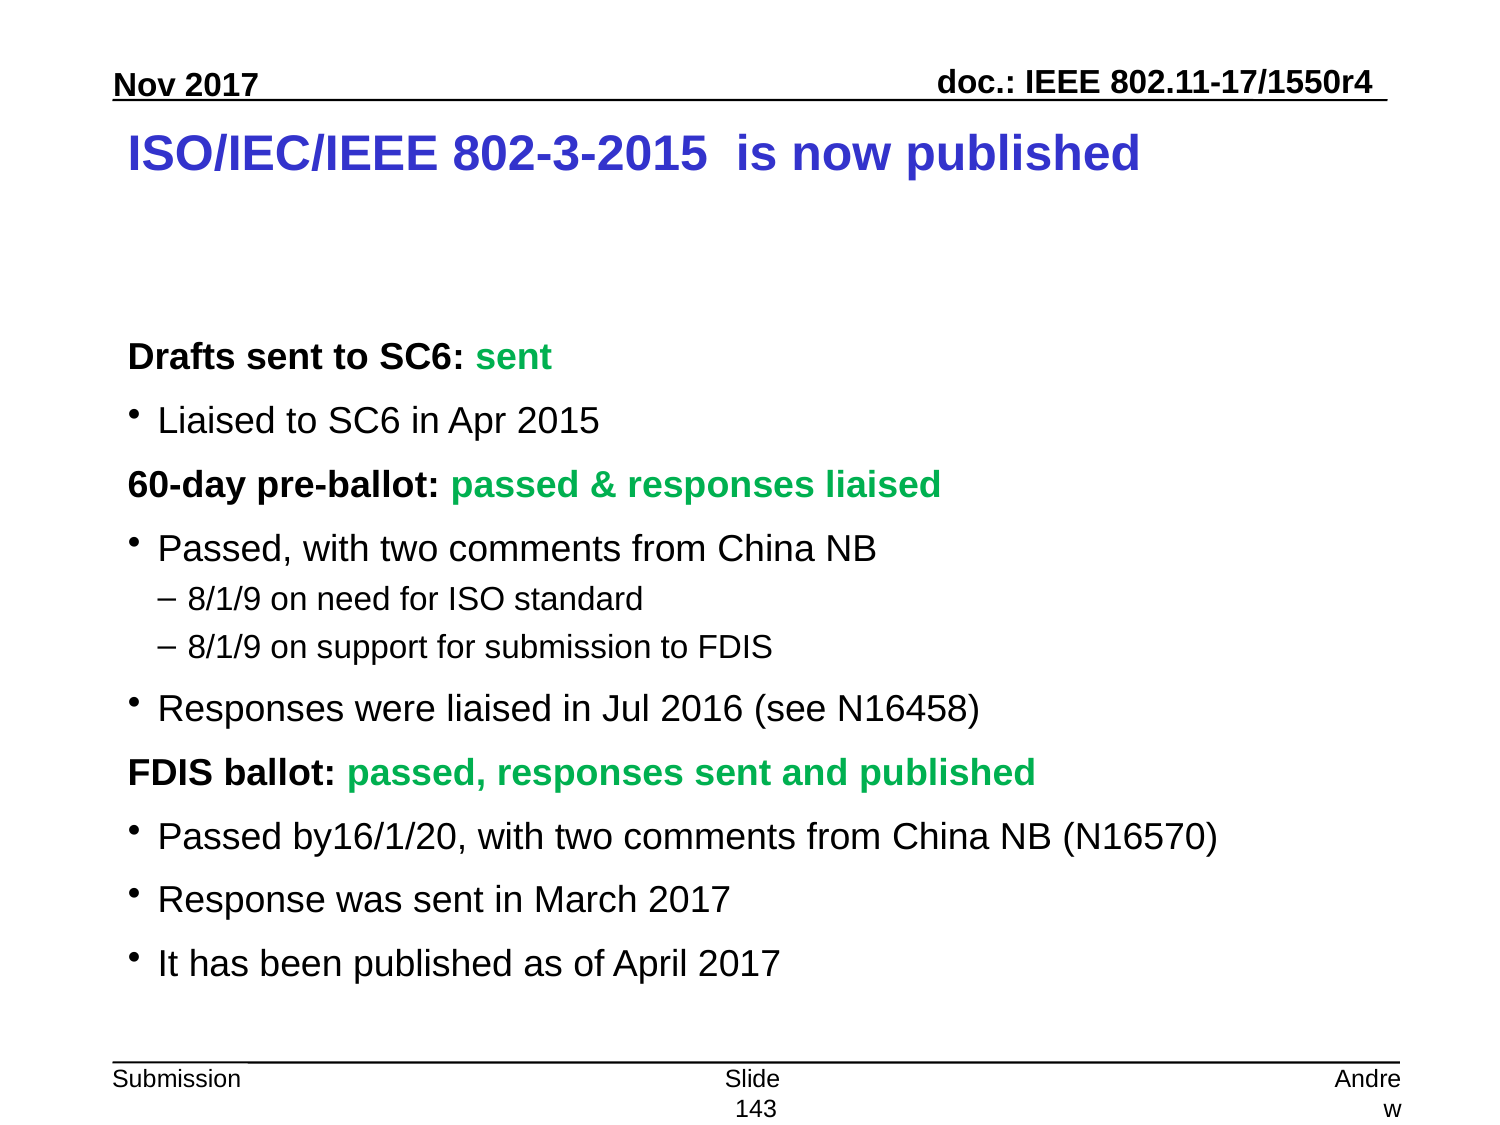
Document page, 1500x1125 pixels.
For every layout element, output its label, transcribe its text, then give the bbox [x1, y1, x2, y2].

slide_number Slide 143 [709, 1061, 803, 1093]
footer Andrew Myles, Cisco [1320, 1061, 1402, 1093]
list Drafts sent to SC6: sent Liaised to SC6 in Apr 2015 60-day pre-ballot: passed & responses liaised Passed, with two comments from China NB 8/1/9 on need for ISO standard 8/1/9 on support for submission to FDIS Responses were liaised in Jul 2016 (see N16458) FDIS ballot: passed, responses sent and published Passed by16/1/20, with two comments from China NB (N16570) Response was sent in March 2017 It has been published as of April 2017 [112, 324, 1388, 1000]
title ISO/IEC/IEEE 802-3-2015 is now published [112, 112, 1388, 288]
